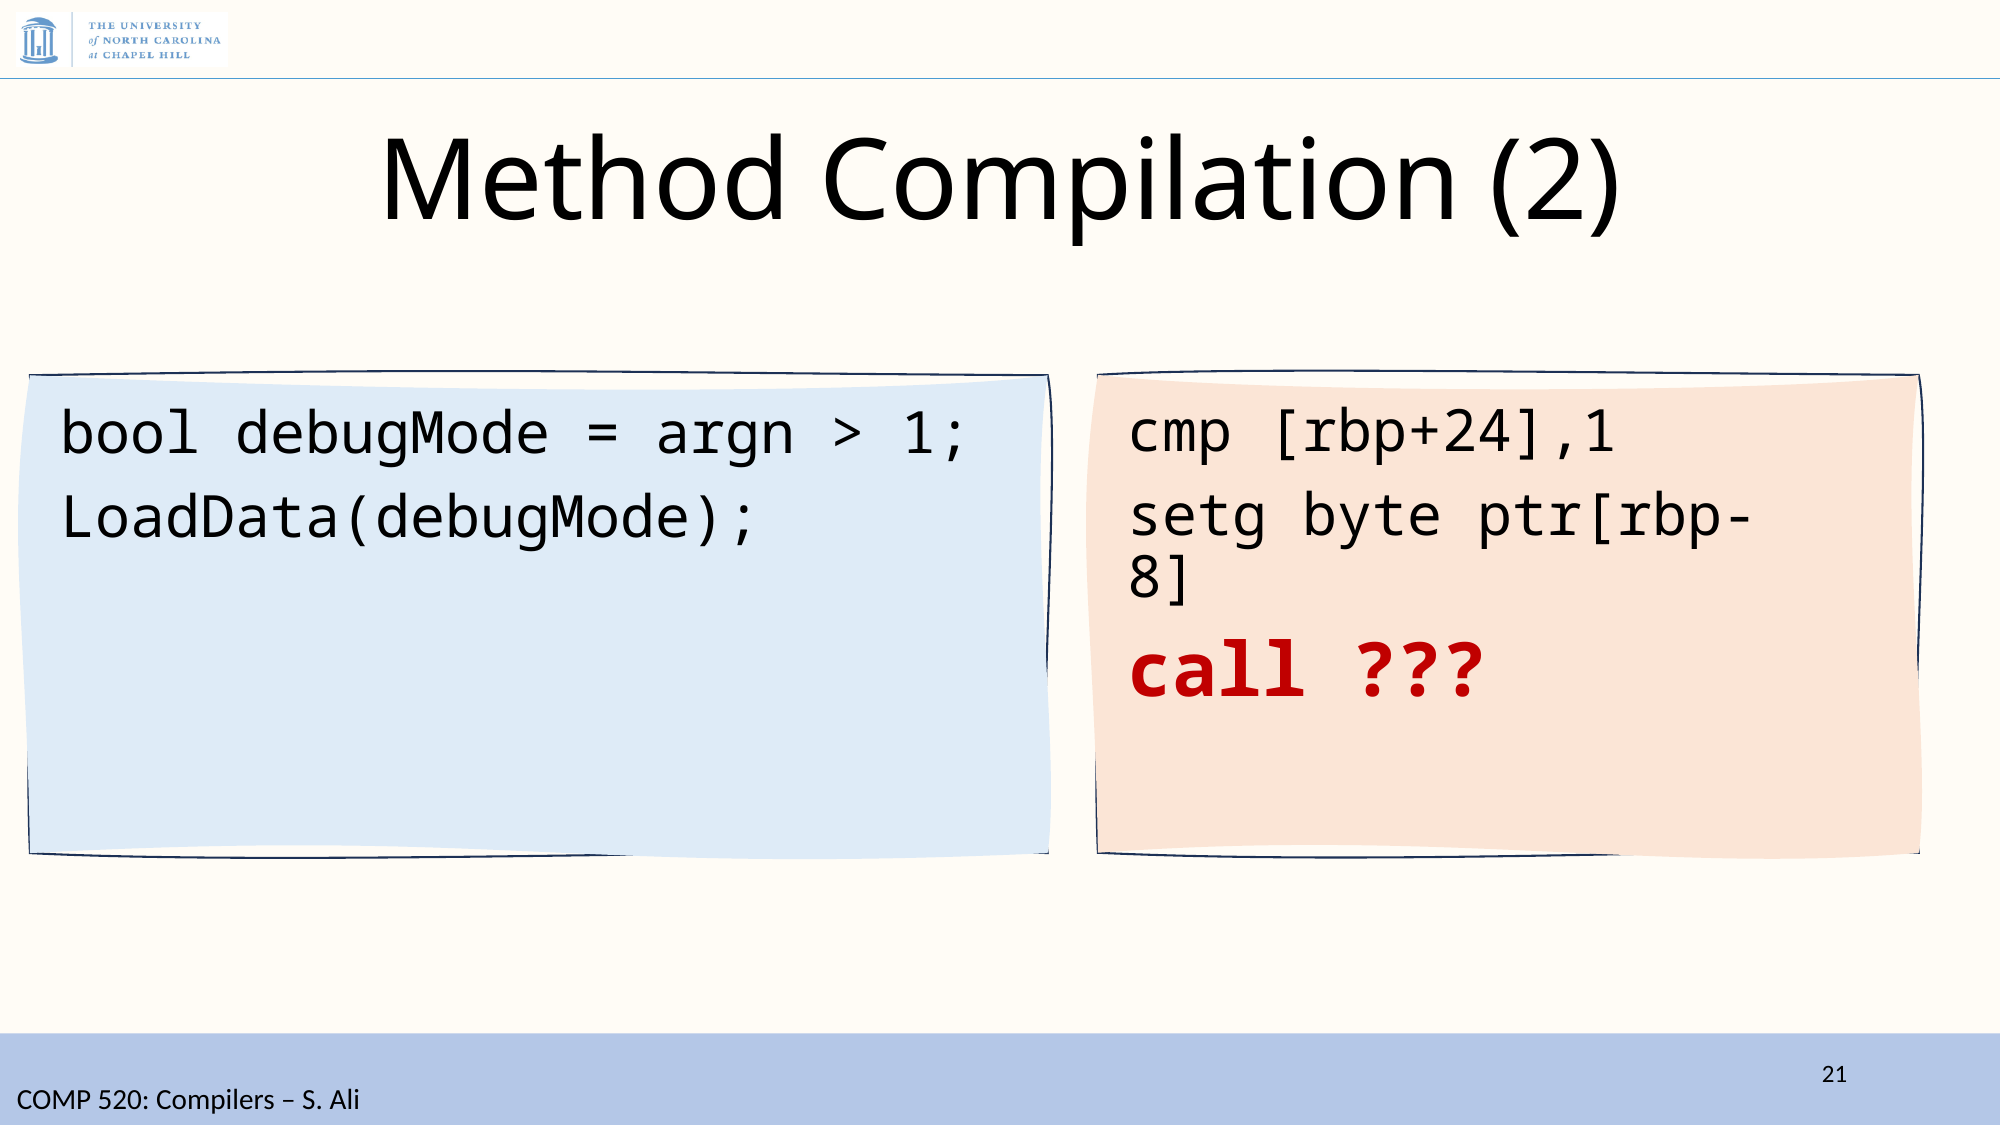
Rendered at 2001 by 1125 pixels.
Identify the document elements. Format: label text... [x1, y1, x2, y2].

text_box cmp [rbp+24],1 setg byte ptr[rbp-8] call ??? [1112, 393, 1803, 960]
text_box [0, 1032, 2000, 1125]
slide_number 21 [1412, 1042, 1863, 1103]
title Method Compilation (2) [137, 89, 1863, 278]
text_box [1086, 369, 1925, 859]
list bool debugMode = argn > 1; LoadData(debugMode); [45, 395, 1064, 685]
text_box [18, 370, 1052, 860]
text_box COMP 520: Compilers – S. Ali [2, 1072, 376, 1123]
picture [16, 12, 228, 67]
